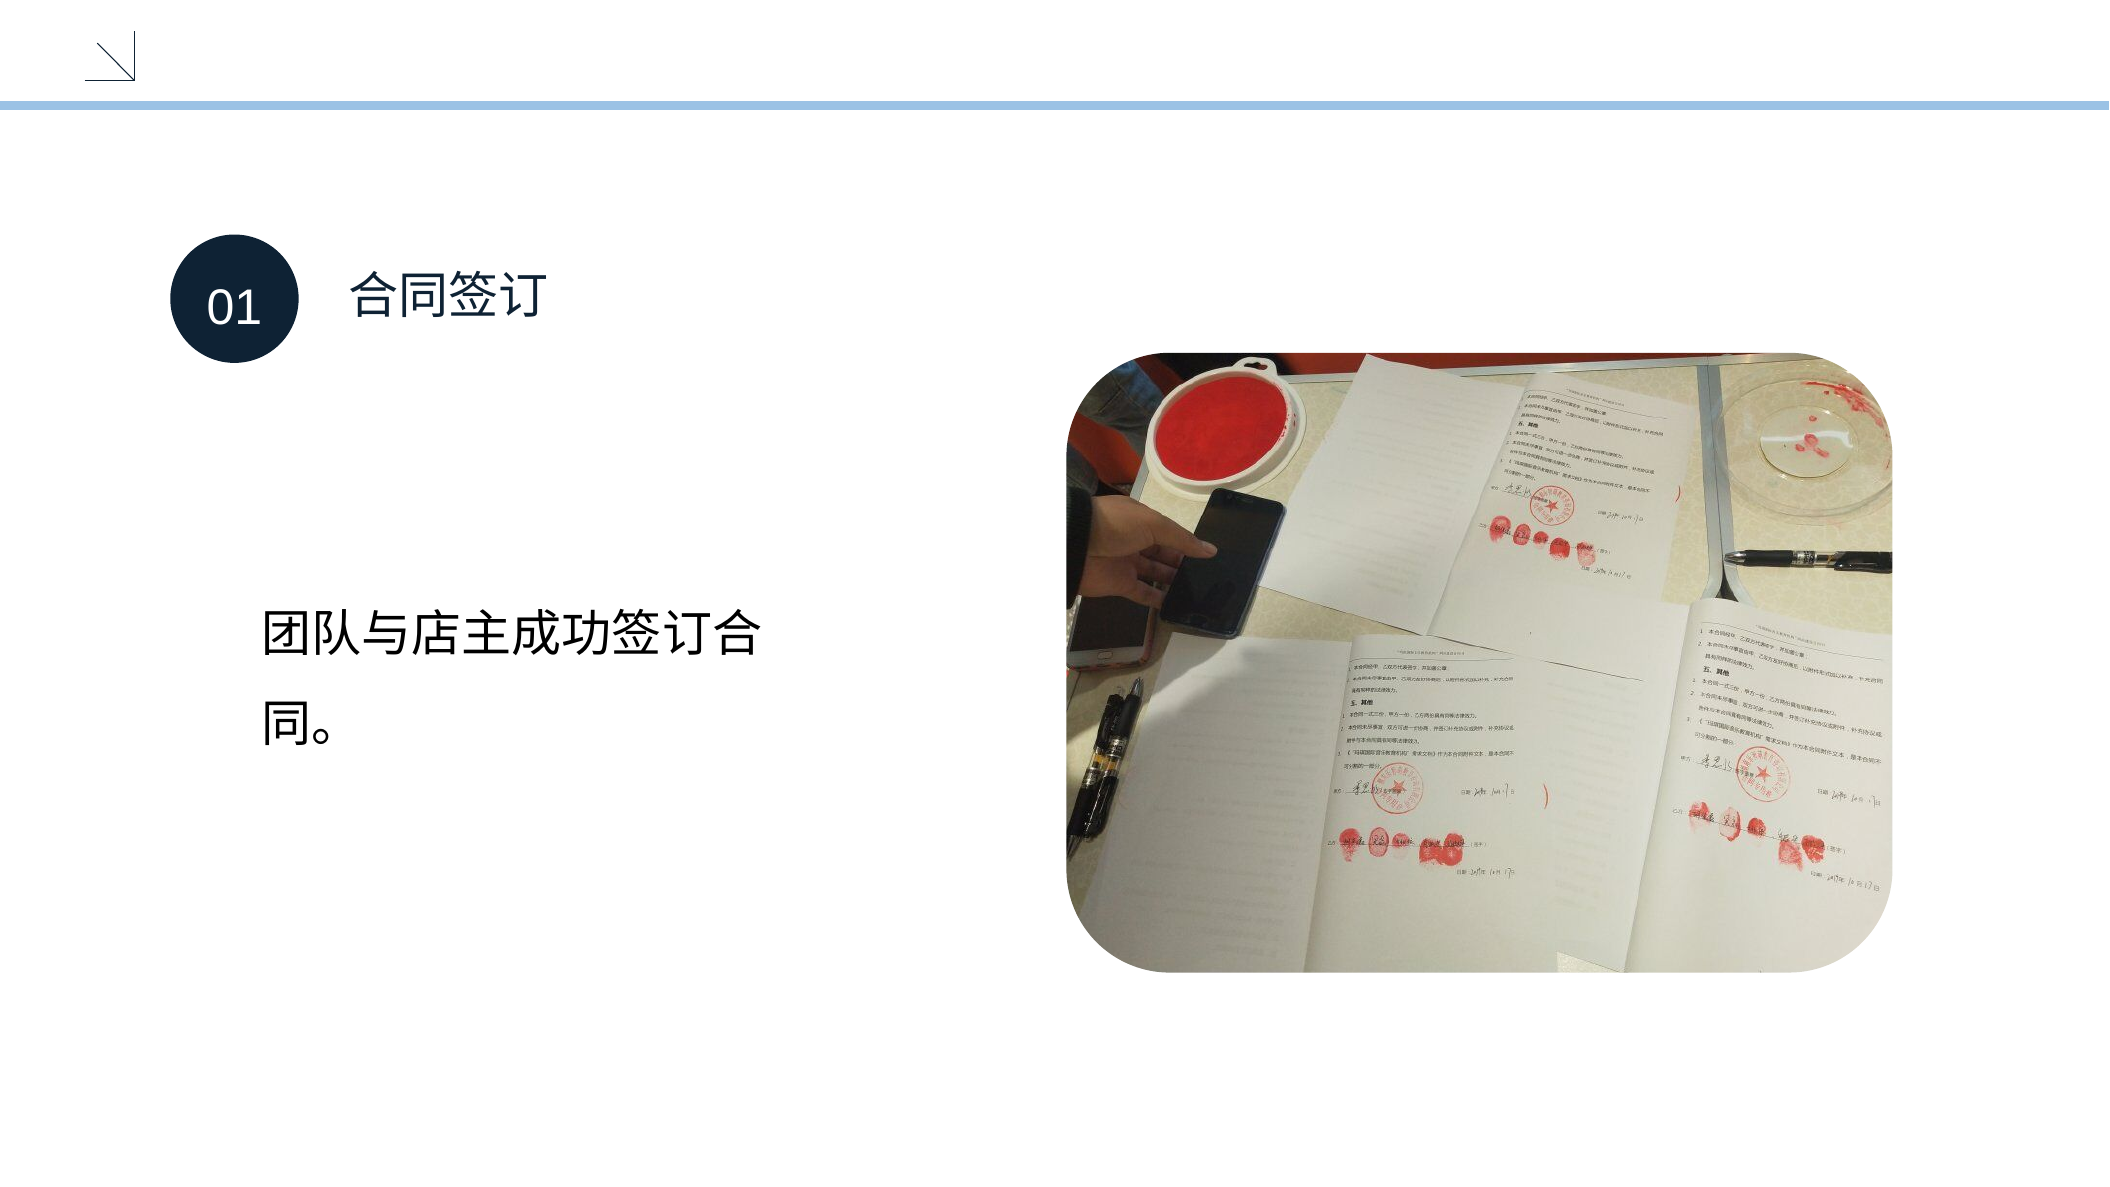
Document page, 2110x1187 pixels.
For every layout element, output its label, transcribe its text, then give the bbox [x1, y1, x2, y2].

text_box 团队与店主成功签订合同。 [247, 564, 872, 759]
picture [1066, 352, 1893, 973]
text_box 合同签订 [334, 255, 1220, 331]
text_box 01 [169, 233, 300, 364]
